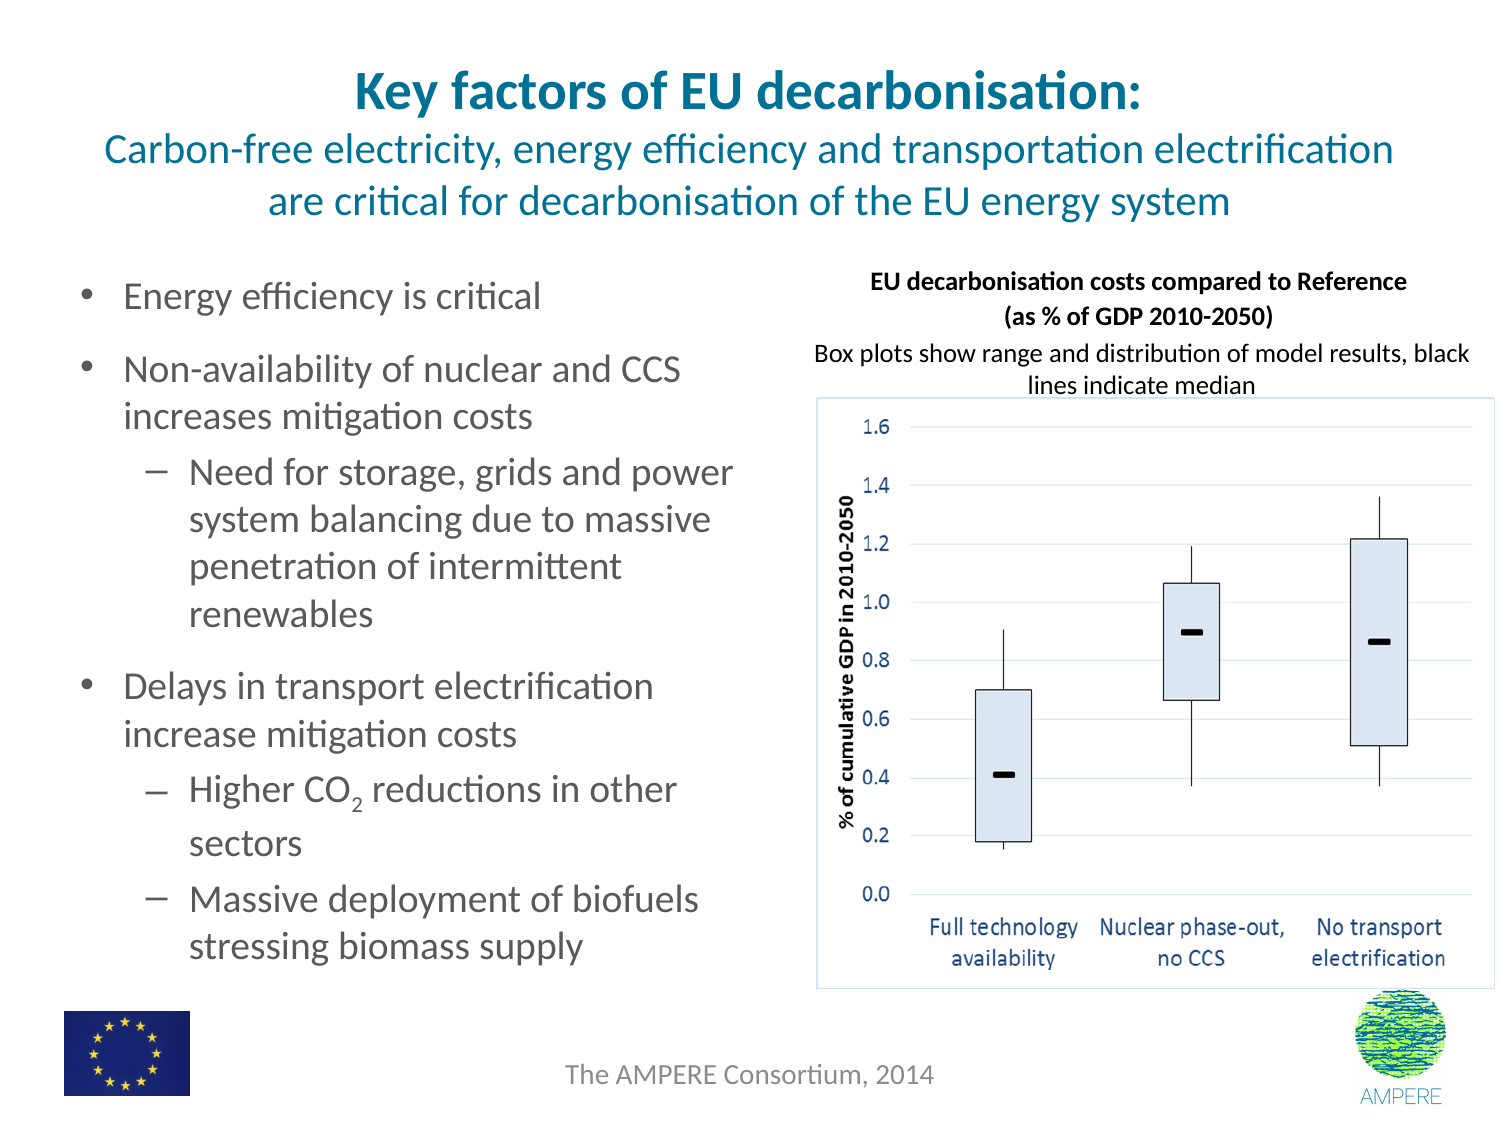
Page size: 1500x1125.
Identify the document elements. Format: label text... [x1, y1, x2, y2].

list Energy efficiency is critical Non-availability of nuclear and CCS increases mitigation costs Need for storage, grids and power system balancing due to massive penetration of intermittent renewables Delays in transport electrification increase mitigation costs Higher CO2 reductions in other sectors Massive deployment of biofuels stressing biomass supply [64, 262, 807, 1005]
footer The AMPERE Consortium, 2014 [512, 1042, 988, 1103]
title Key factors of EU decarbonisation: Carbon-free electricity, energy efficiency and transportation electrification are critical for decarbonisation of the EU energy system [75, 45, 1425, 233]
picture [64, 1011, 190, 1096]
text_box EU decarbonisation costs compared to Reference (as % of GDP 2010-2050) Box plots show range and distribution of model results, black lines indicate median [789, 253, 1495, 409]
picture [816, 396, 1495, 989]
